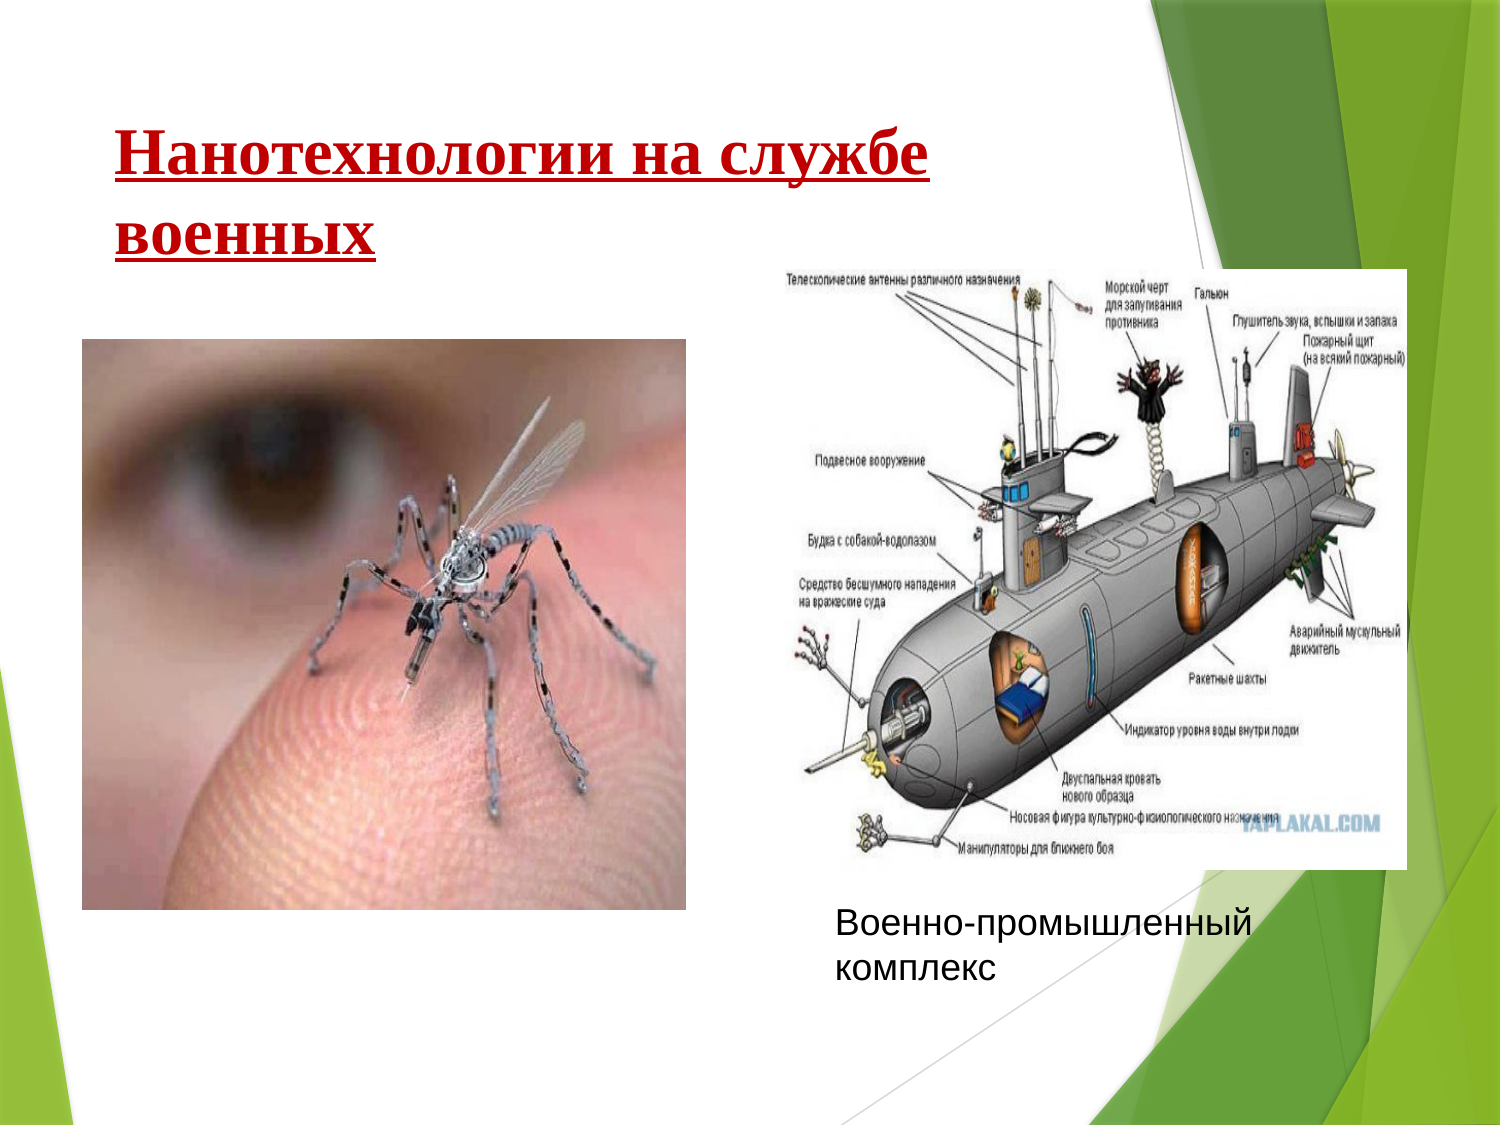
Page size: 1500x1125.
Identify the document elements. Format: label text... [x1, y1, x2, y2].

picture [81, 339, 686, 910]
list [761, 267, 1425, 1005]
picture [784, 268, 1407, 870]
text_box Военно-промышленный комплекс [820, 890, 1411, 996]
title Нанотехнологии на службе военных [99, 99, 1142, 317]
